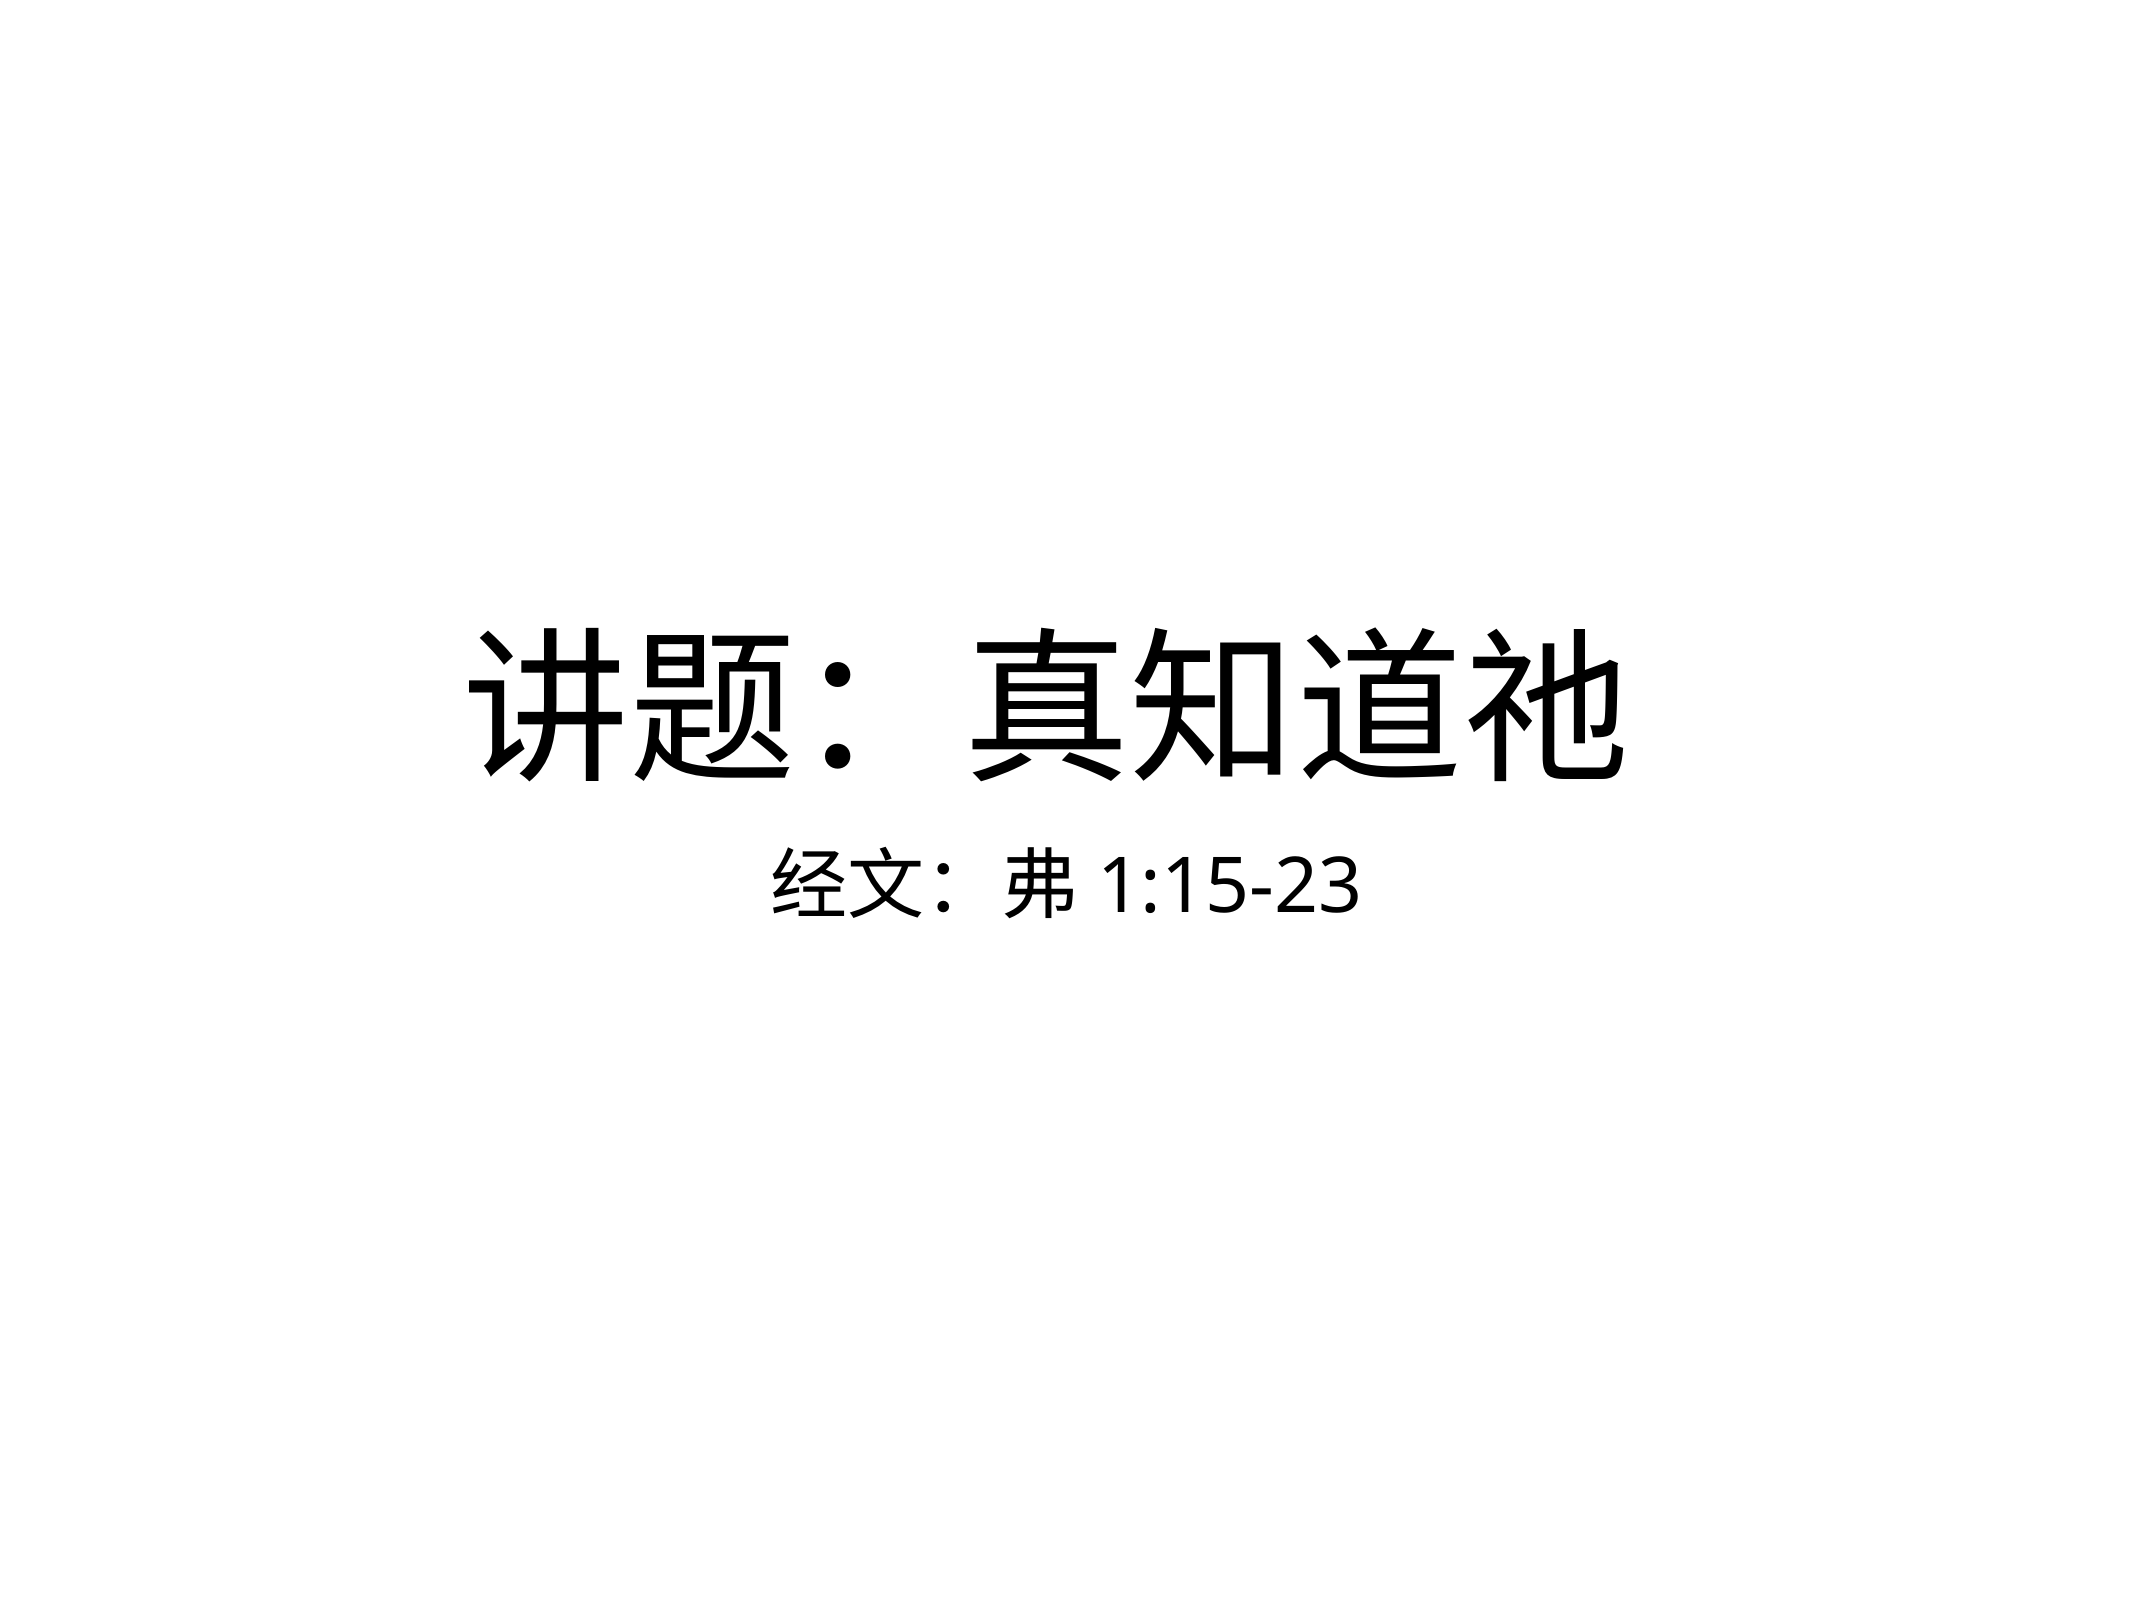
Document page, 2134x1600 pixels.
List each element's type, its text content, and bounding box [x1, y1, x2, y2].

subtitle 经文：弗1:15-23 [207, 826, 1926, 1013]
title 讲题：真知道祂 [109, 268, 1984, 811]
